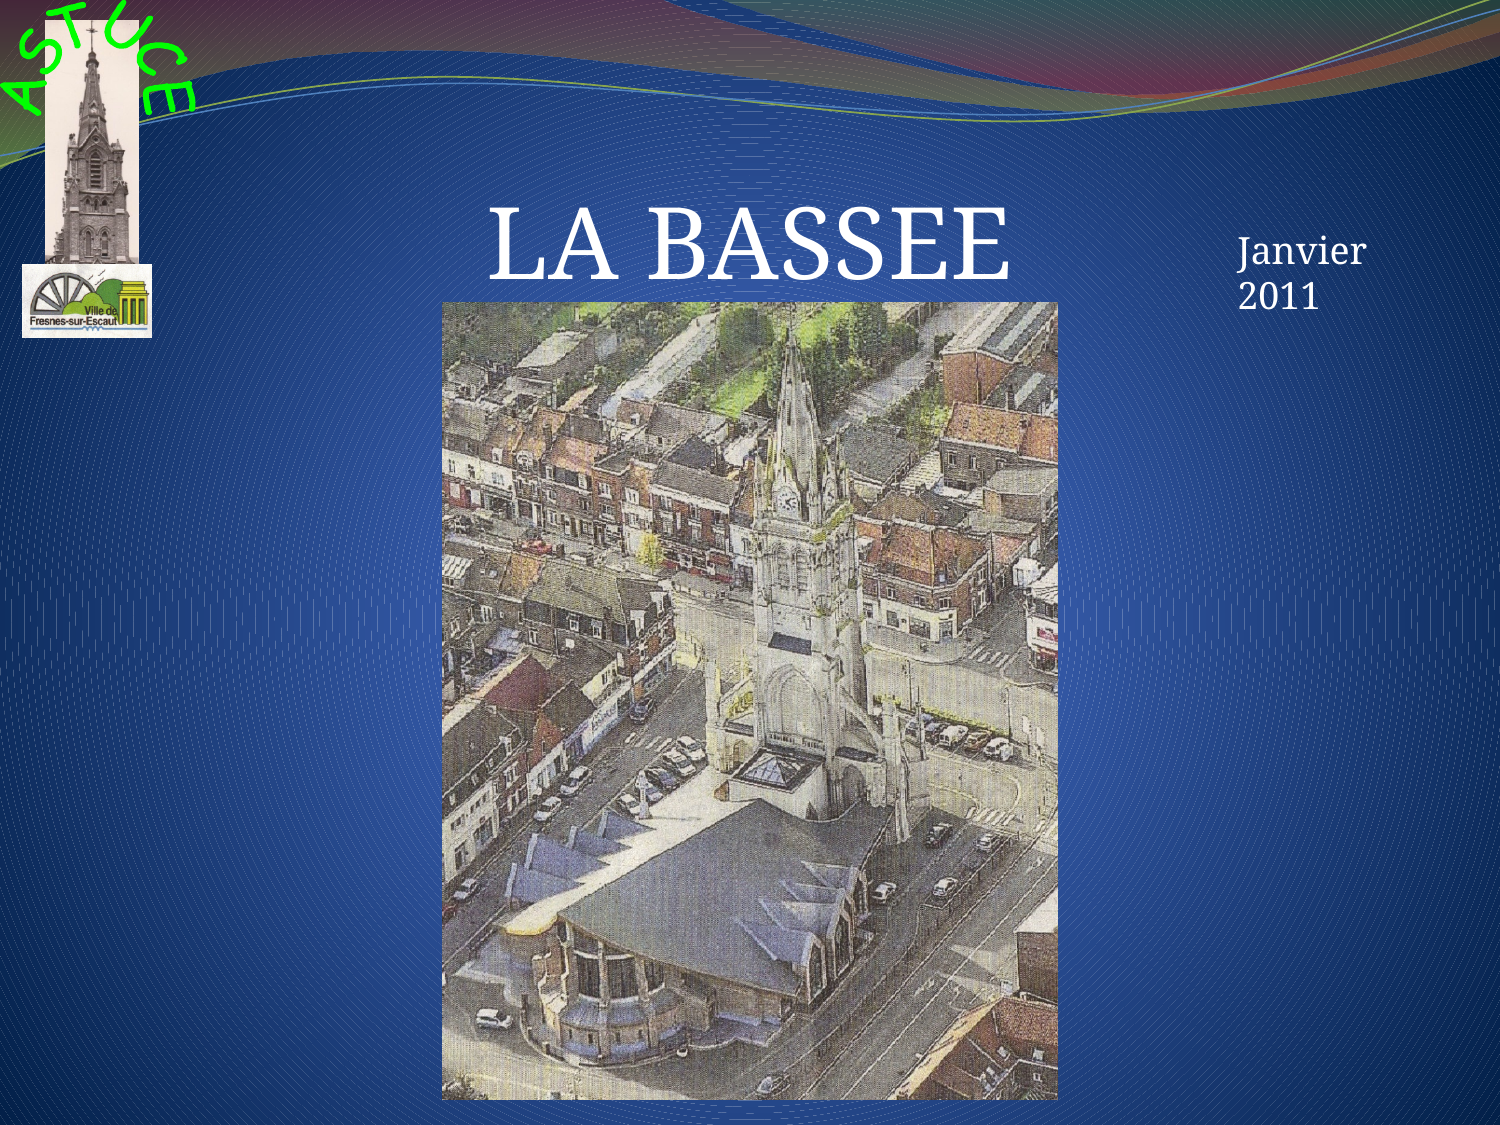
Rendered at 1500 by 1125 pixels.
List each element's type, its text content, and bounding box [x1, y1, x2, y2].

text_box Janvier 2011 [1222, 219, 1447, 325]
picture [442, 302, 1058, 1100]
text_box LA BASSEE [200, 172, 1500, 308]
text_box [0, 0, 196, 339]
